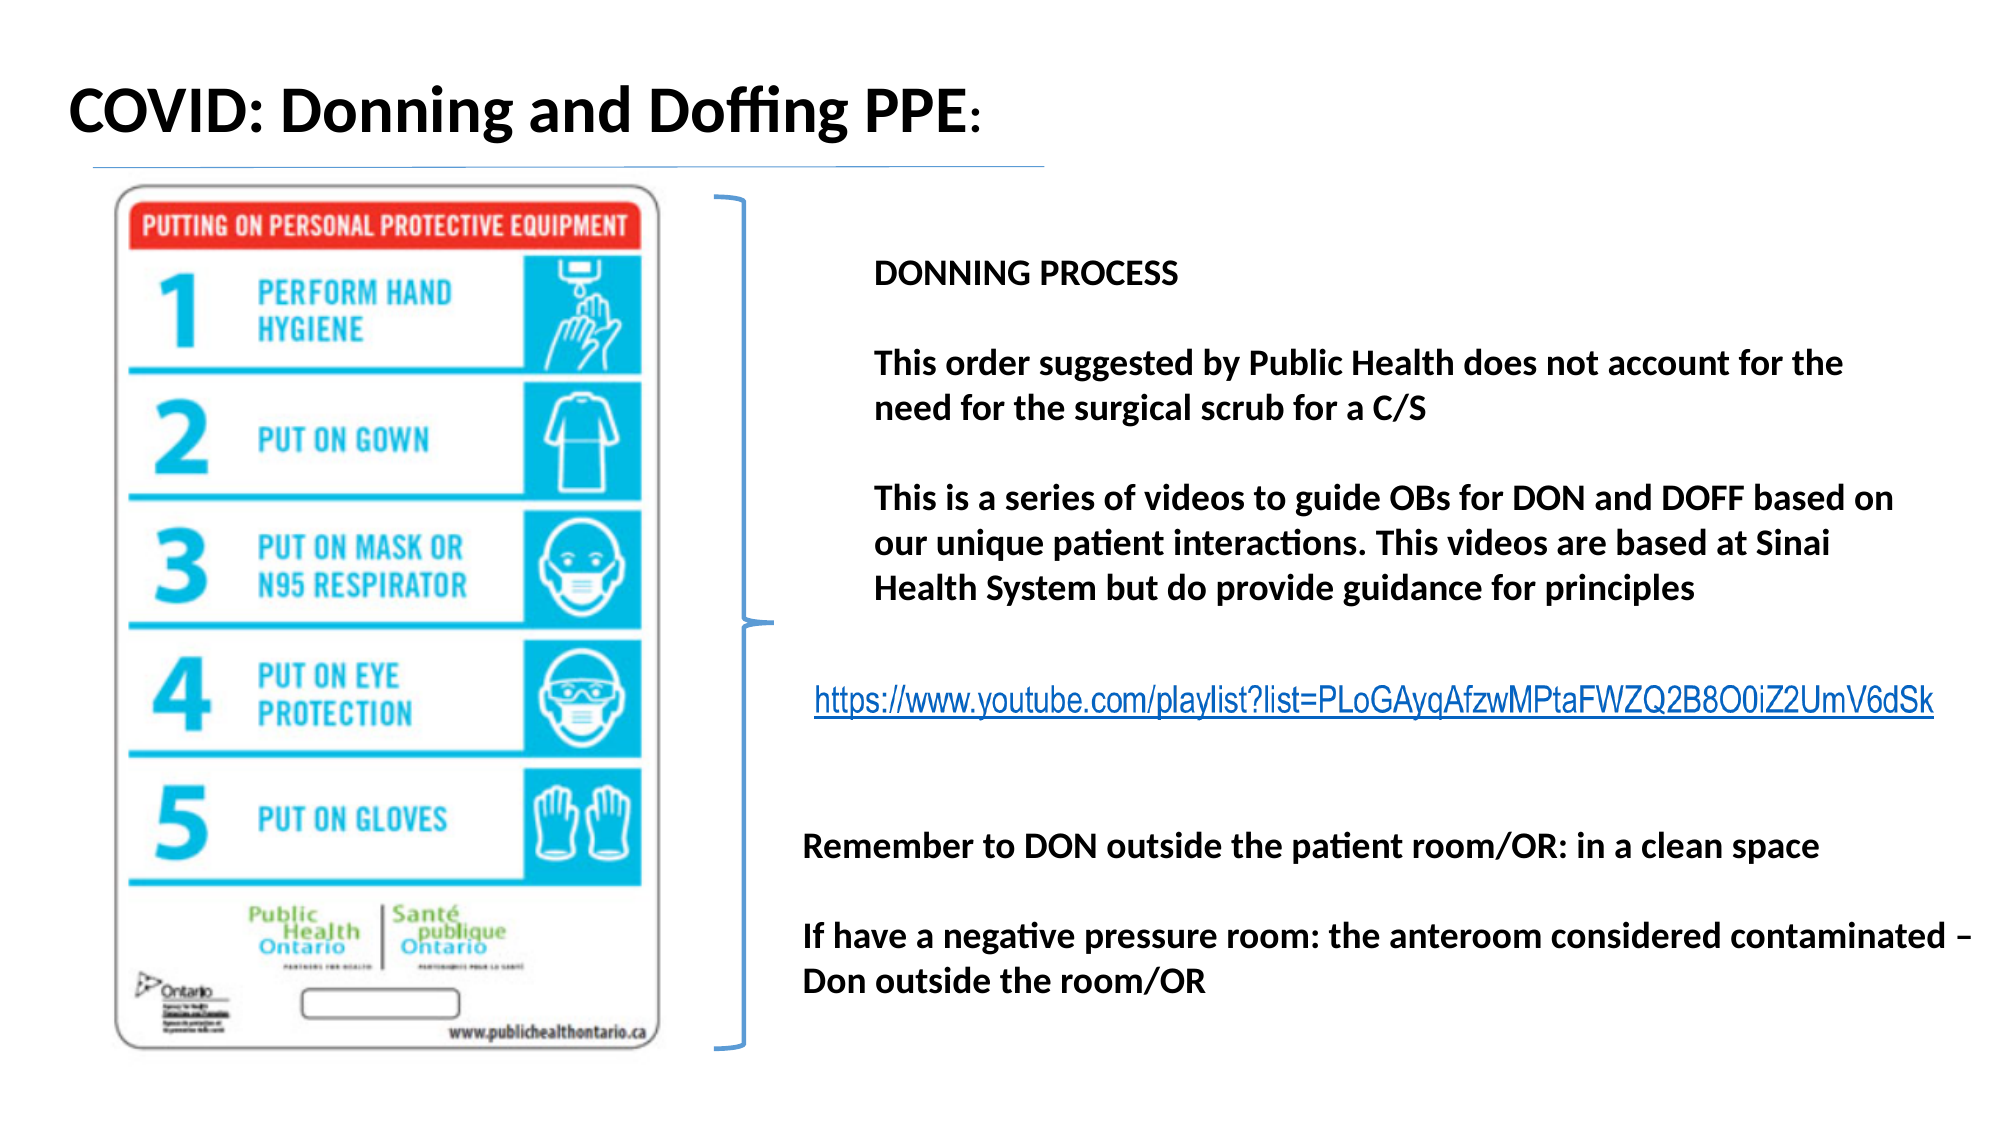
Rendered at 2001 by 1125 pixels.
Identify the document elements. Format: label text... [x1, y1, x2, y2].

text_box [728, 196, 774, 1049]
picture [743, 662, 2000, 746]
text_box COVID: Donning and Doffing PPE: [54, 53, 998, 154]
text_box DONNING PROCESS This order suggested by Public Health does not account for the need for the surgical scrub for a C/S This is a series of videos to guide OBs for DON and DOFF based on our unique patient interactions. This videos are based at Sinai Health System but do provide guidance for principles [859, 240, 1936, 616]
picture [52, 145, 728, 1099]
text_box Remember to DON outside the patient room/OR: in a clean space If have a negative pressure room: the anteroom considered contaminated – Don outside the room/OR [787, 813, 1990, 1009]
